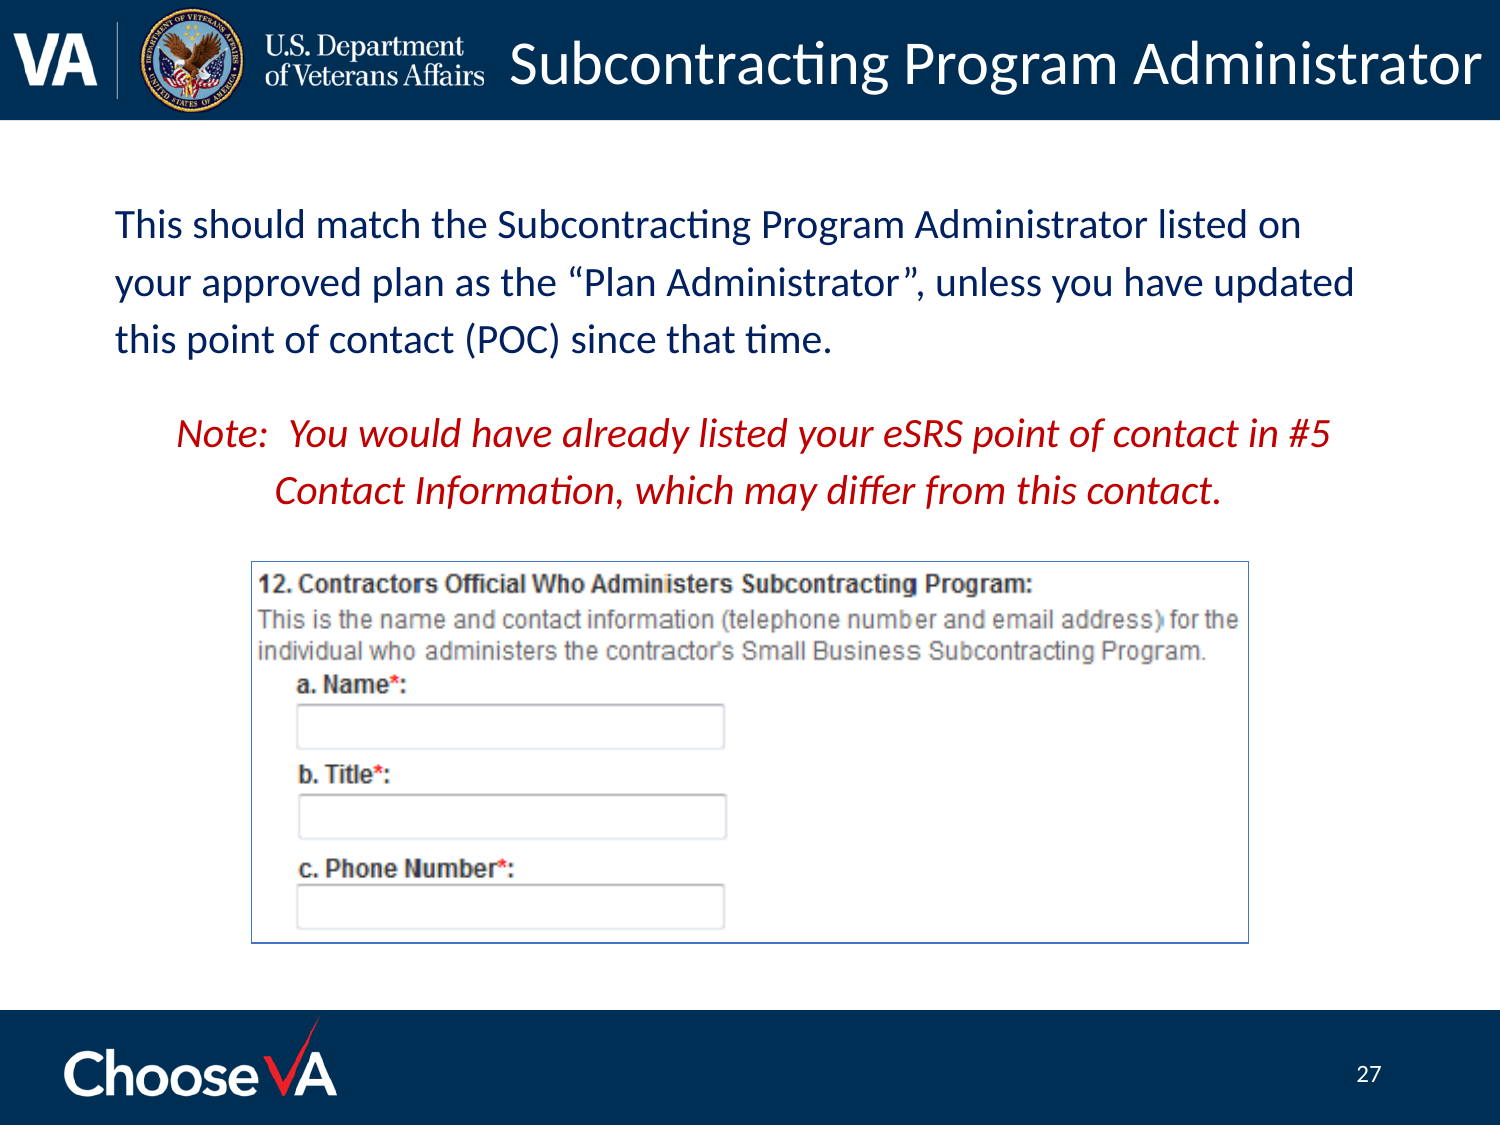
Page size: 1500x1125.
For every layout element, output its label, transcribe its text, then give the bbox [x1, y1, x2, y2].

picture [13, 7, 387, 113]
picture [252, 562, 1248, 943]
list This should match the Subcontracting Program Administrator listed on your approved plan as the “Plan Administrator”, unless you have updated this point of contact (POC) since that time. Note: You would have already listed your eSRS point of contact in #5 Contact Information, which may differ from this contact. [99, 182, 1400, 525]
picture [62, 1014, 337, 1111]
title Subcontracting Program Administrator [387, 6, 1500, 122]
slide_number 27 [1059, 1042, 1397, 1103]
